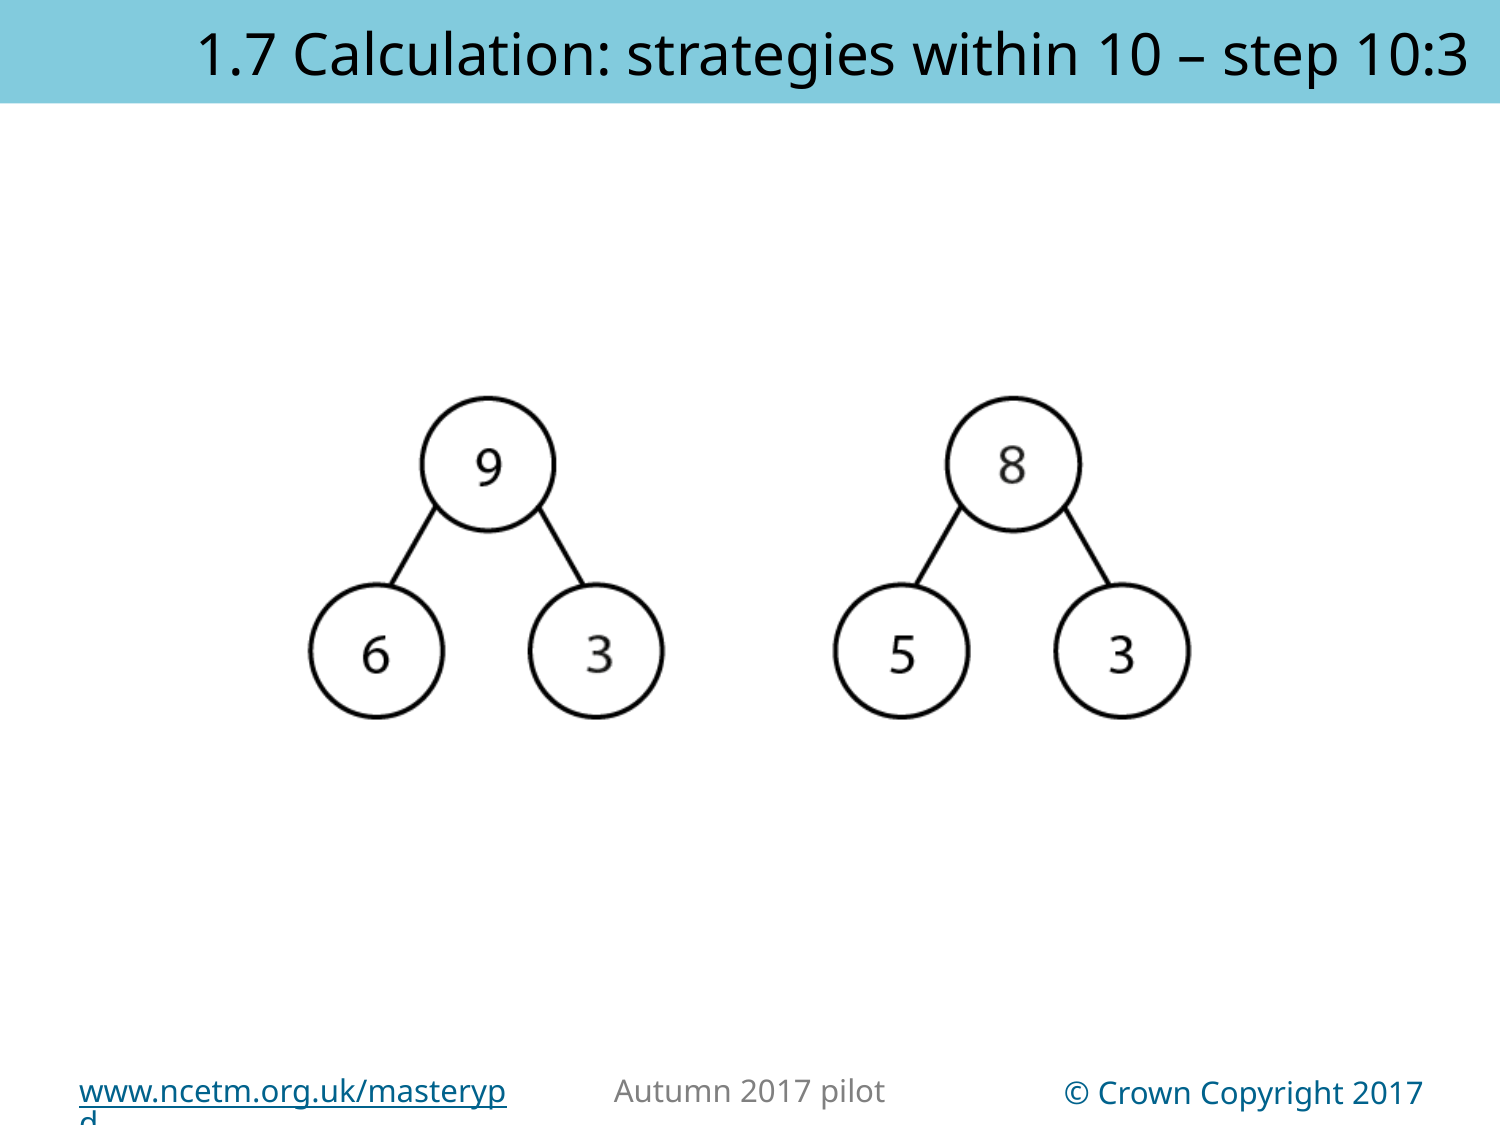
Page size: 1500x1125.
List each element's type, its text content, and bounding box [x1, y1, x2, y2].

picture [96, 374, 692, 751]
list 1.7 Calculation: strategies within 10 – step 10:3 [0, 0, 1500, 104]
picture [820, 374, 1211, 751]
